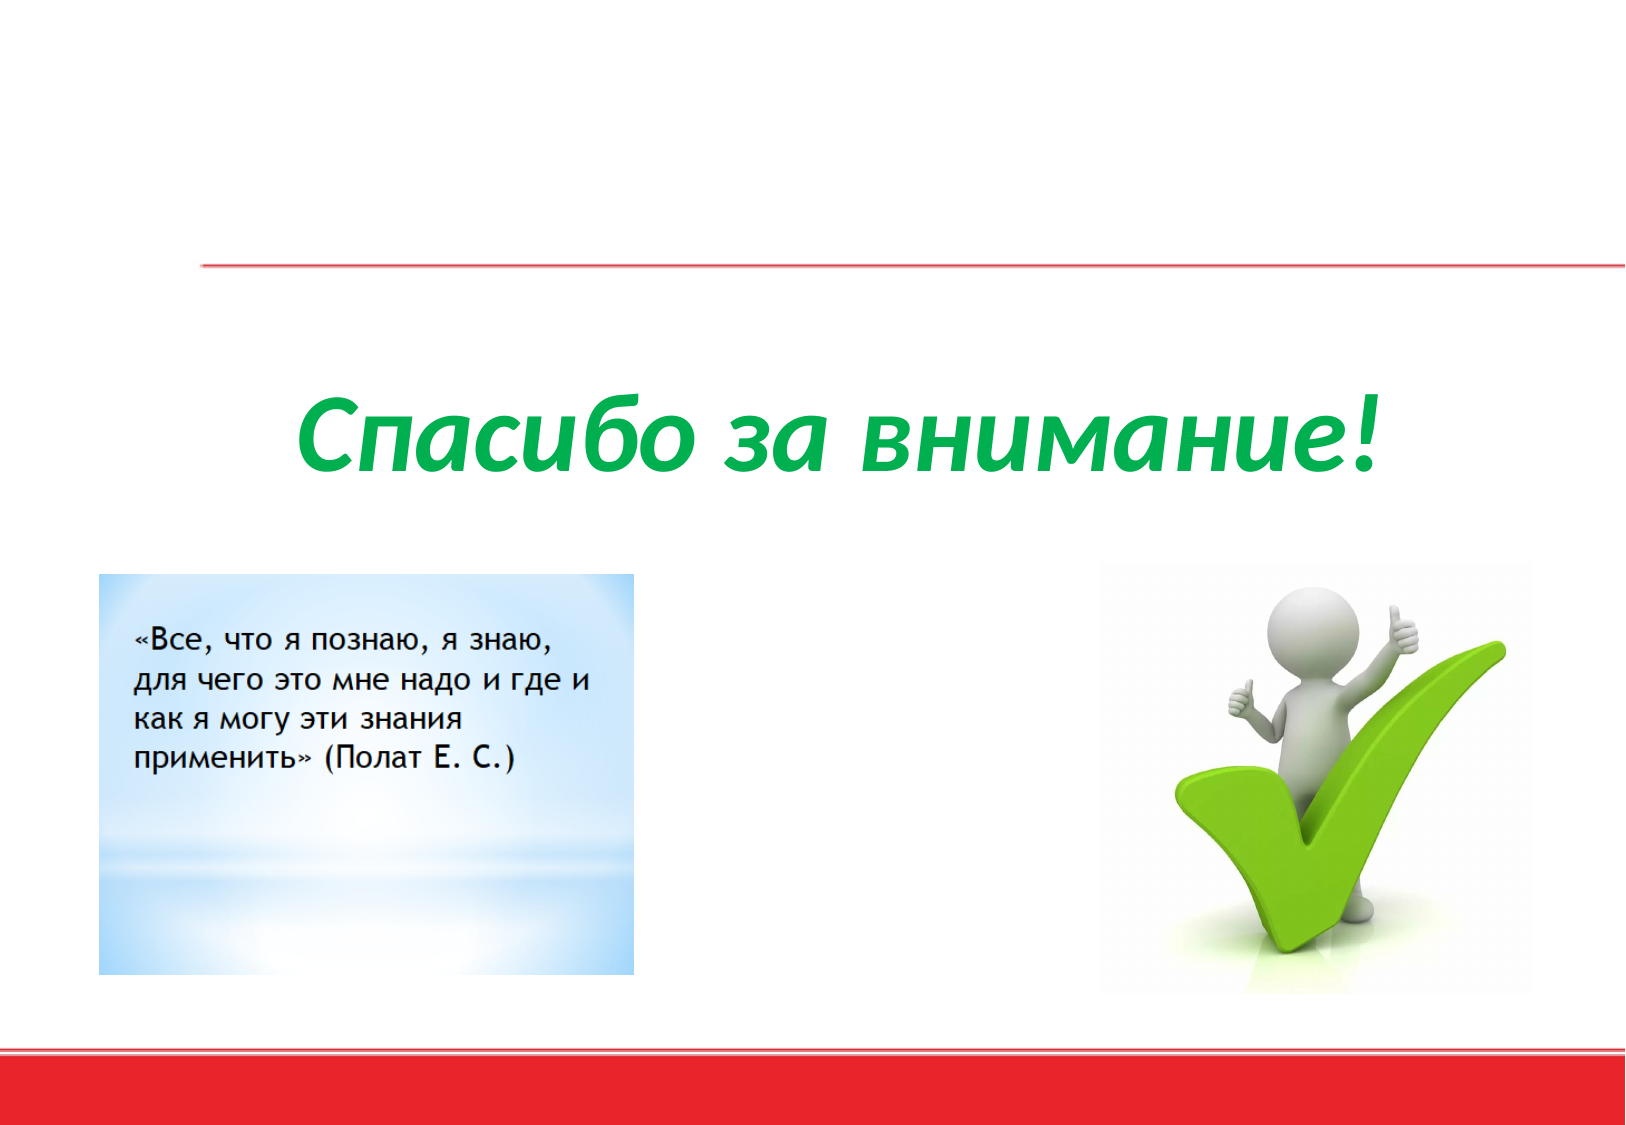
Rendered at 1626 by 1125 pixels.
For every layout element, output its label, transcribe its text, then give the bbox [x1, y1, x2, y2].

title Спасибо за внимание! [293, 356, 1388, 547]
picture [0, 0, 1625, 1125]
